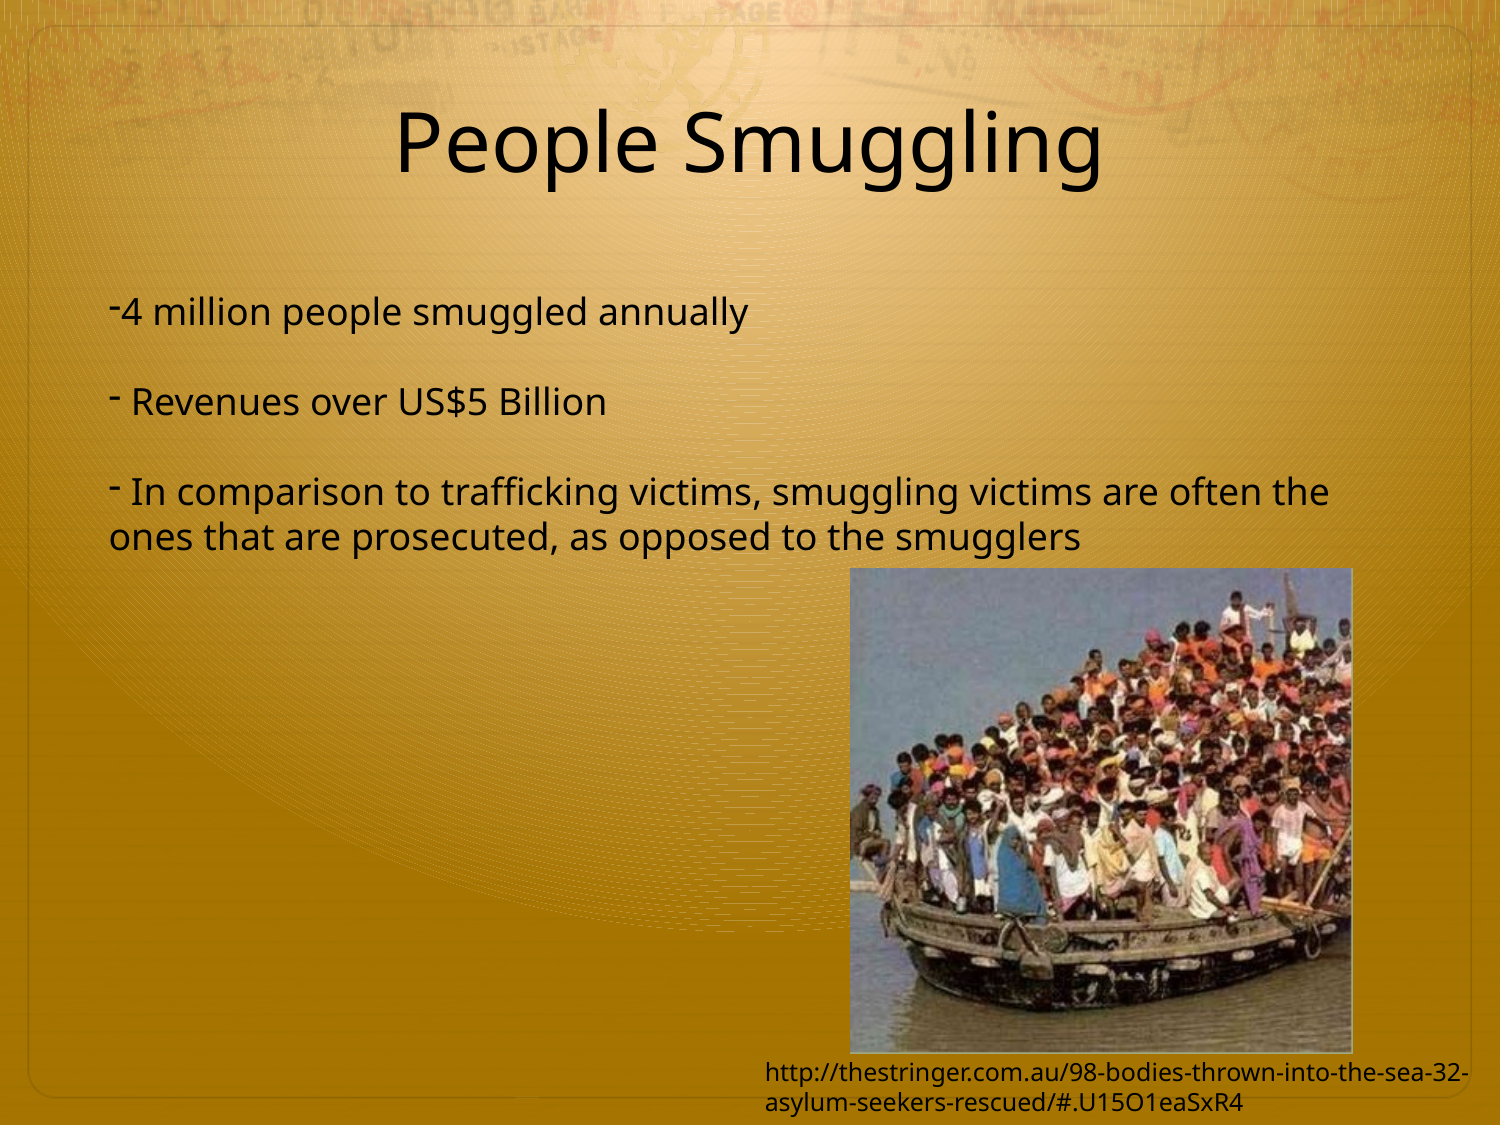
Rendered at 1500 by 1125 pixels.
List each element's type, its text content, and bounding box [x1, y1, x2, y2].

title People Smuggling [93, 45, 1407, 233]
picture [0, 0, 1500, 1125]
text_box http://thestringer.com.au/98-bodies-thrown-into-the-sea-32-asylum-seekers-rescued/#.U15O1eaSxR4 [749, 1049, 1500, 1124]
text_box 4 million people smuggled annually Revenues over US$5 Billion In comparison to trafficking victims, smuggling victims are often the ones that are prosecuted, as opposed to the smugglers [93, 280, 1407, 566]
